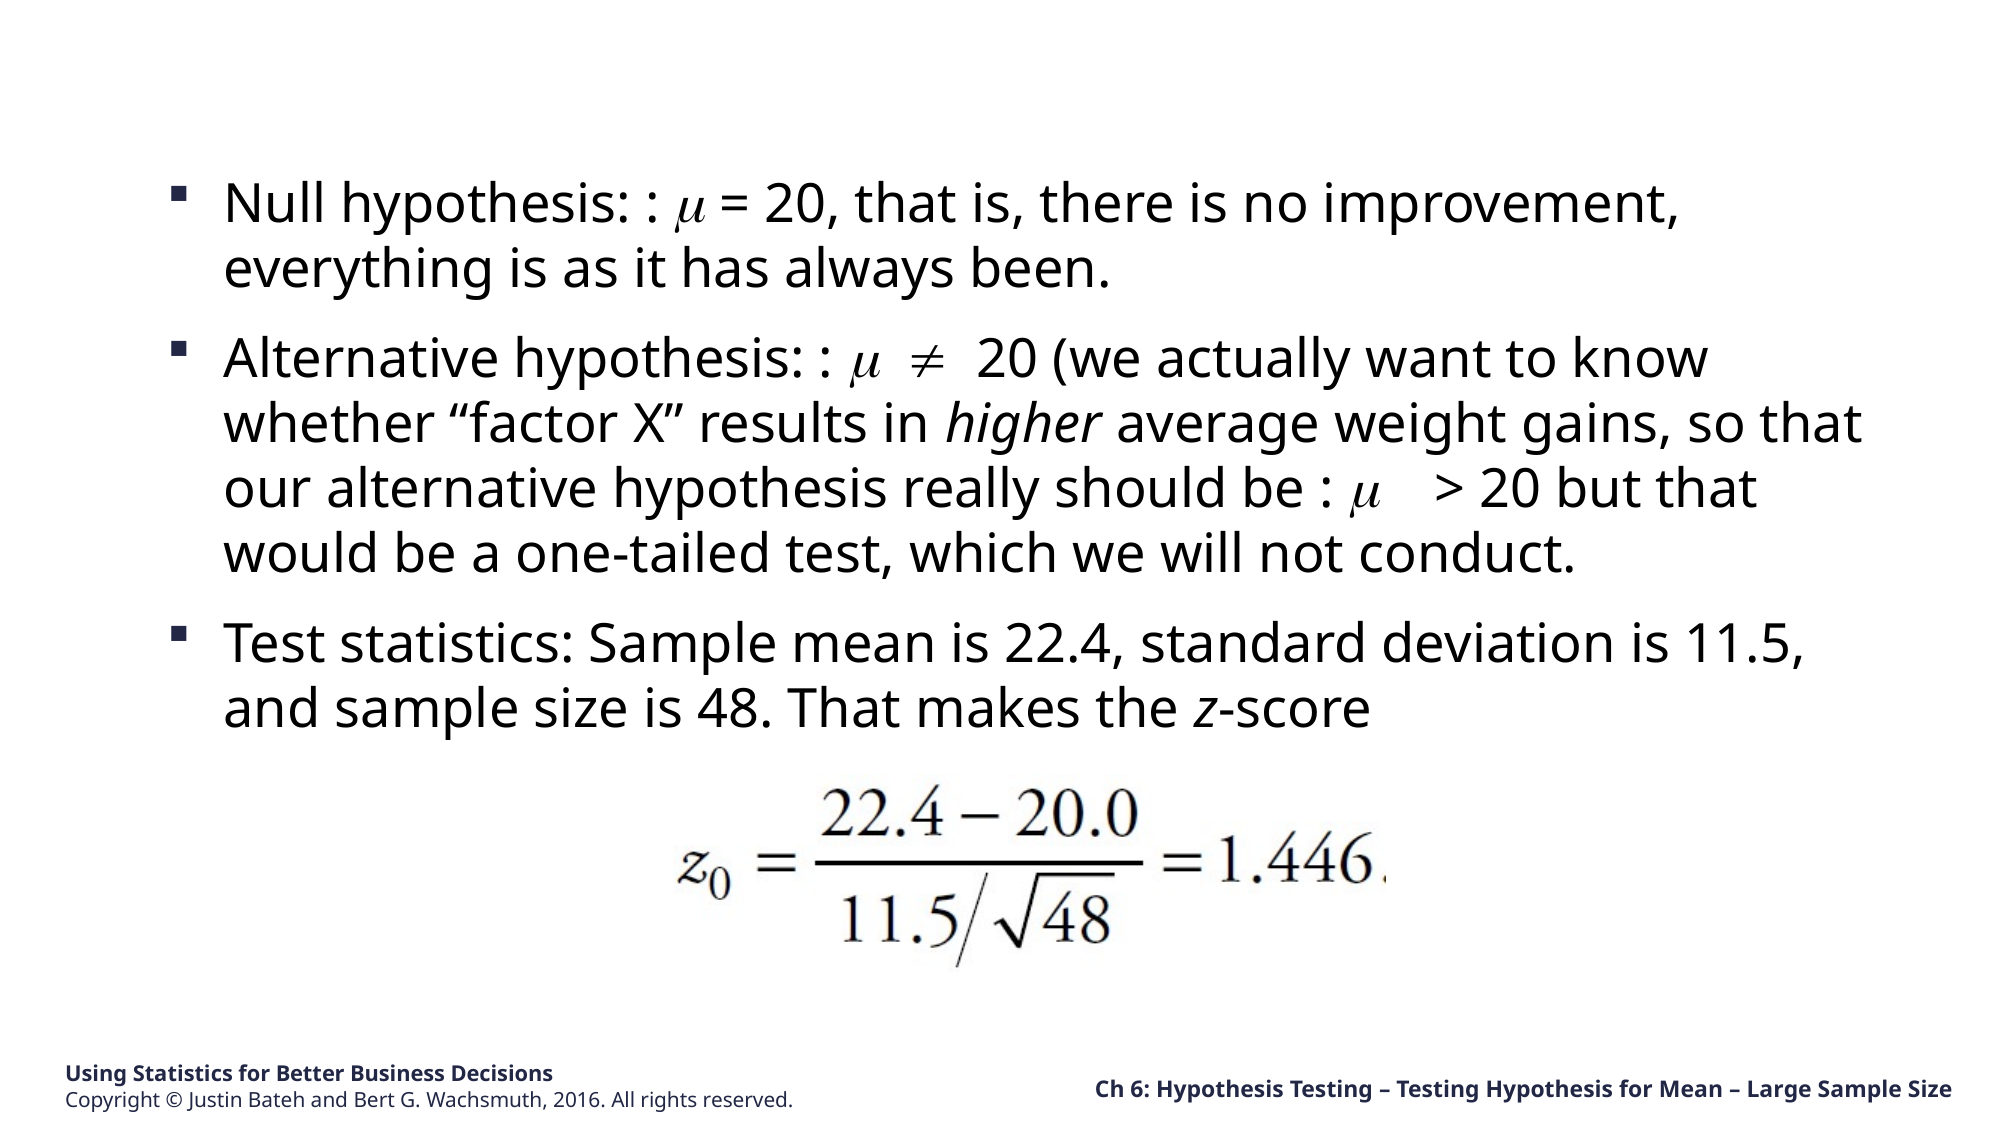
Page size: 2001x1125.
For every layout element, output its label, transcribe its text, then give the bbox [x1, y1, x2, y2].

text_box Ch 6: Hypothesis Testing – Testing Hypothesis for Mean – Large Sample Size [975, 1067, 1968, 1110]
picture [673, 774, 1387, 973]
